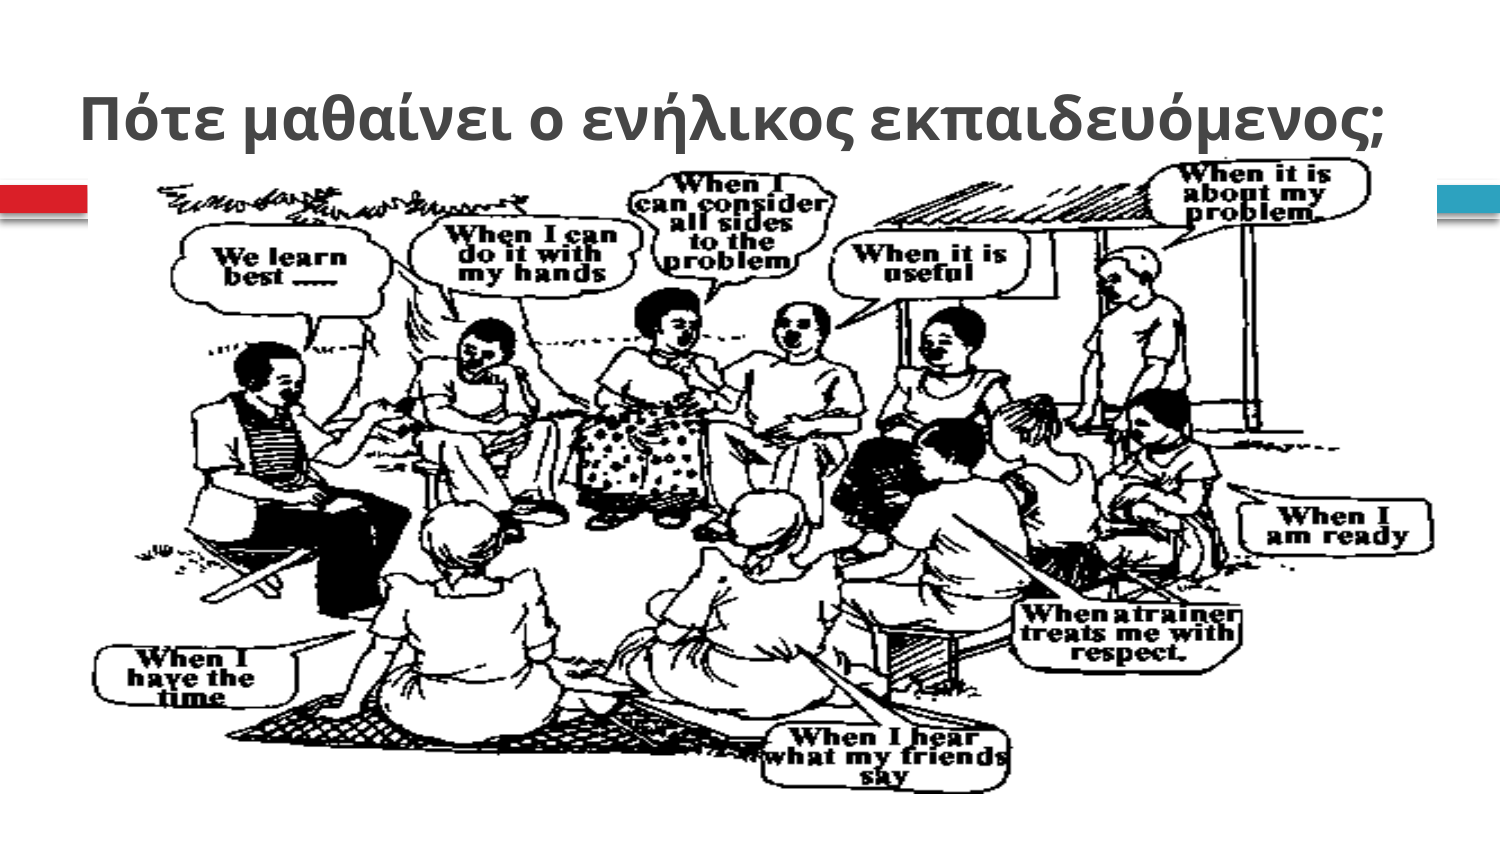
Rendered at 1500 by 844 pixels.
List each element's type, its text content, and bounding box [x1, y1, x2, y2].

title Πότε μαθαίνει ο ενήλικος εκπαιδευόμενος; [41, 0, 1425, 165]
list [88, 154, 1438, 795]
